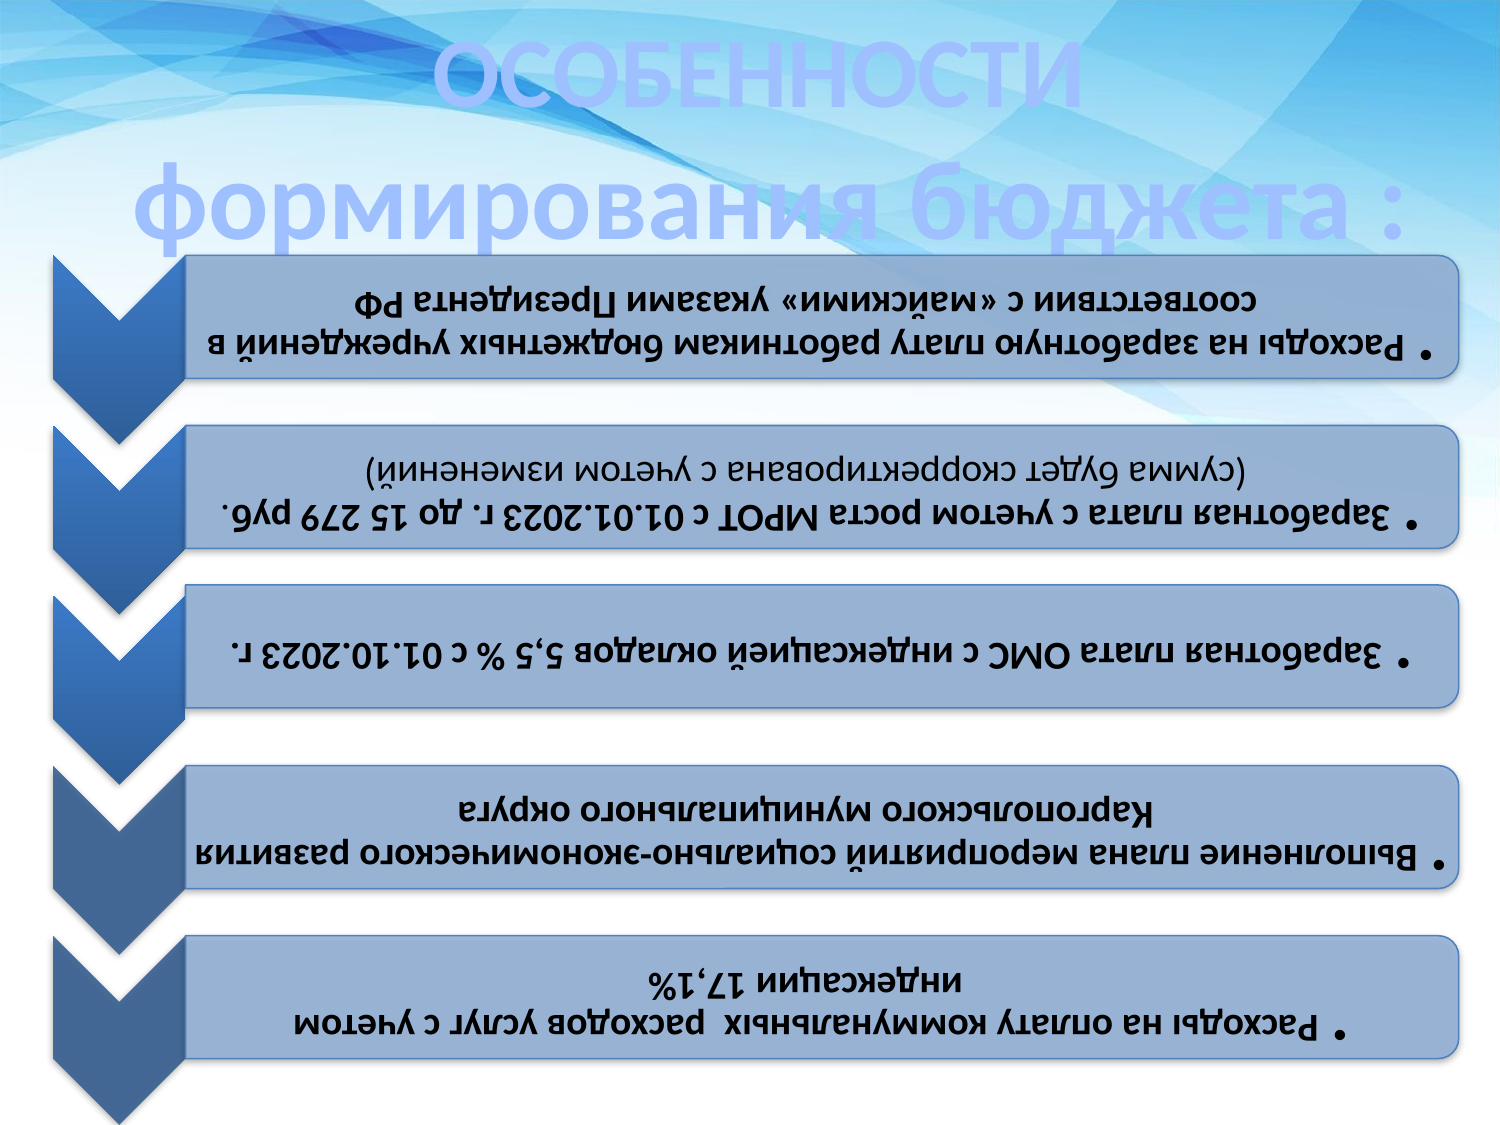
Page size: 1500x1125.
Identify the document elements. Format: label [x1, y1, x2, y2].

text_box [52, 255, 1459, 1125]
picture [0, 0, 1500, 1125]
